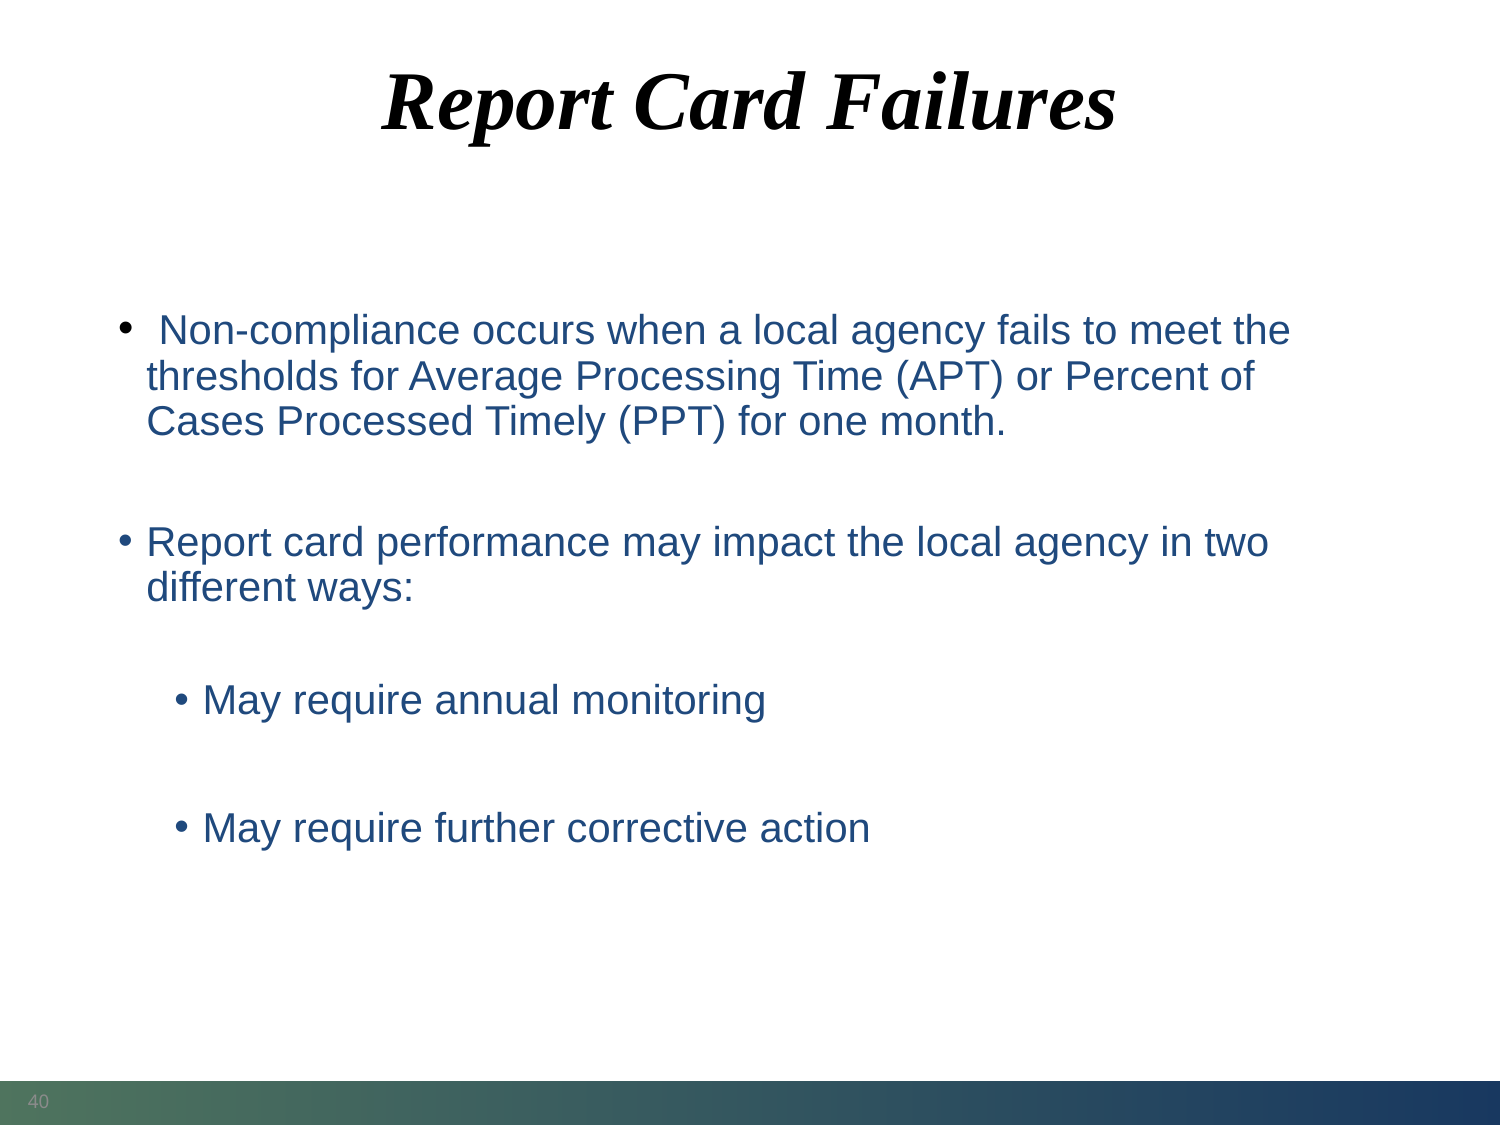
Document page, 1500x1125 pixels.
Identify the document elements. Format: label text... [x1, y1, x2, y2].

list Non-compliance occurs when a local agency fails to meet the thresholds for Average Processing Time (APT) or Percent of Cases Processed Timely (PPT) for one month. Report card performance may impact the local agency in two different ways: May require annual monitoring May require further corrective action [103, 299, 1397, 1014]
slide_number 40 [12, 1091, 351, 1114]
title Report Card Failures [103, 16, 1397, 191]
